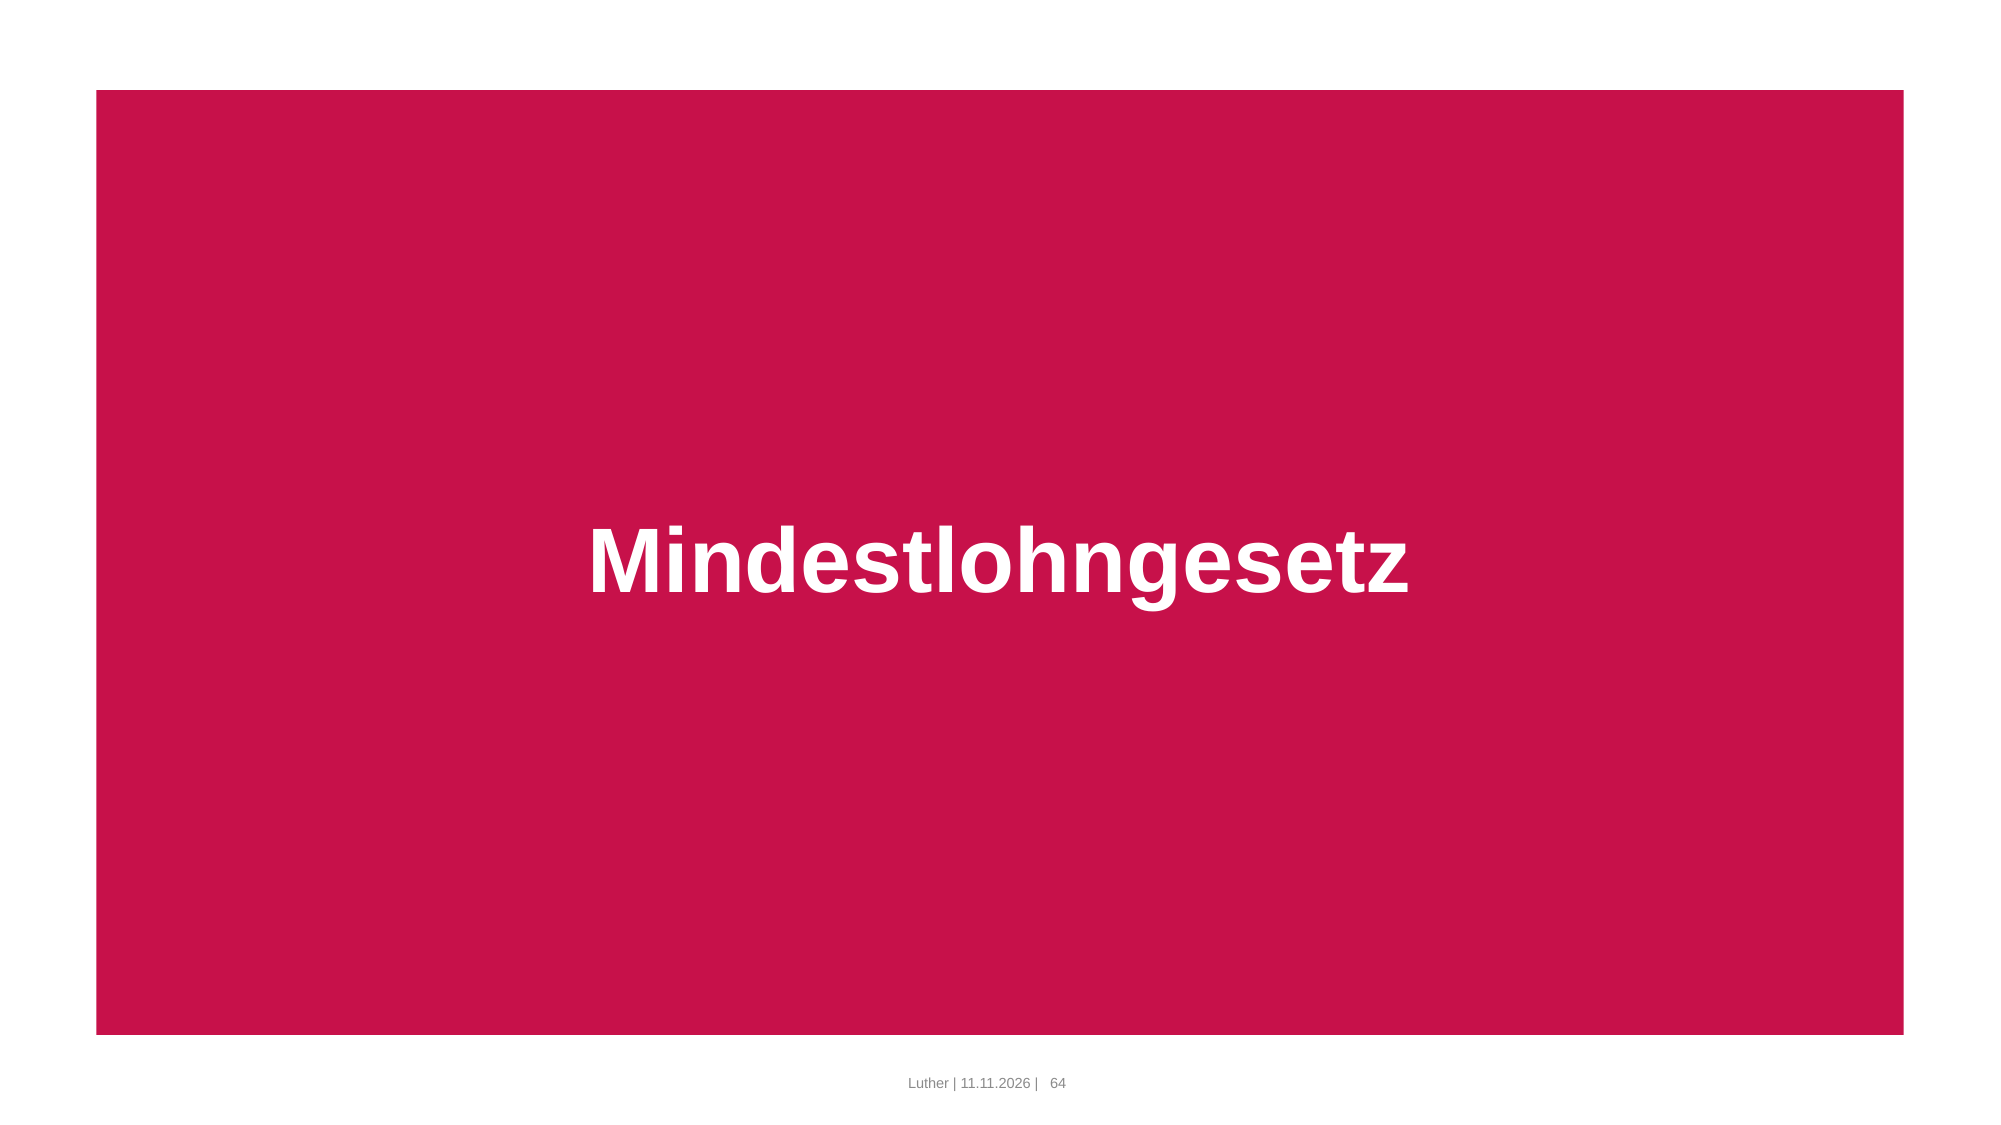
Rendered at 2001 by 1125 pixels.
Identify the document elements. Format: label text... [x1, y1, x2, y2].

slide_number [835, 1065, 1050, 1125]
title Mindestlohngesetz [171, 450, 1829, 675]
slide_number 64 [1050, 1065, 1110, 1125]
